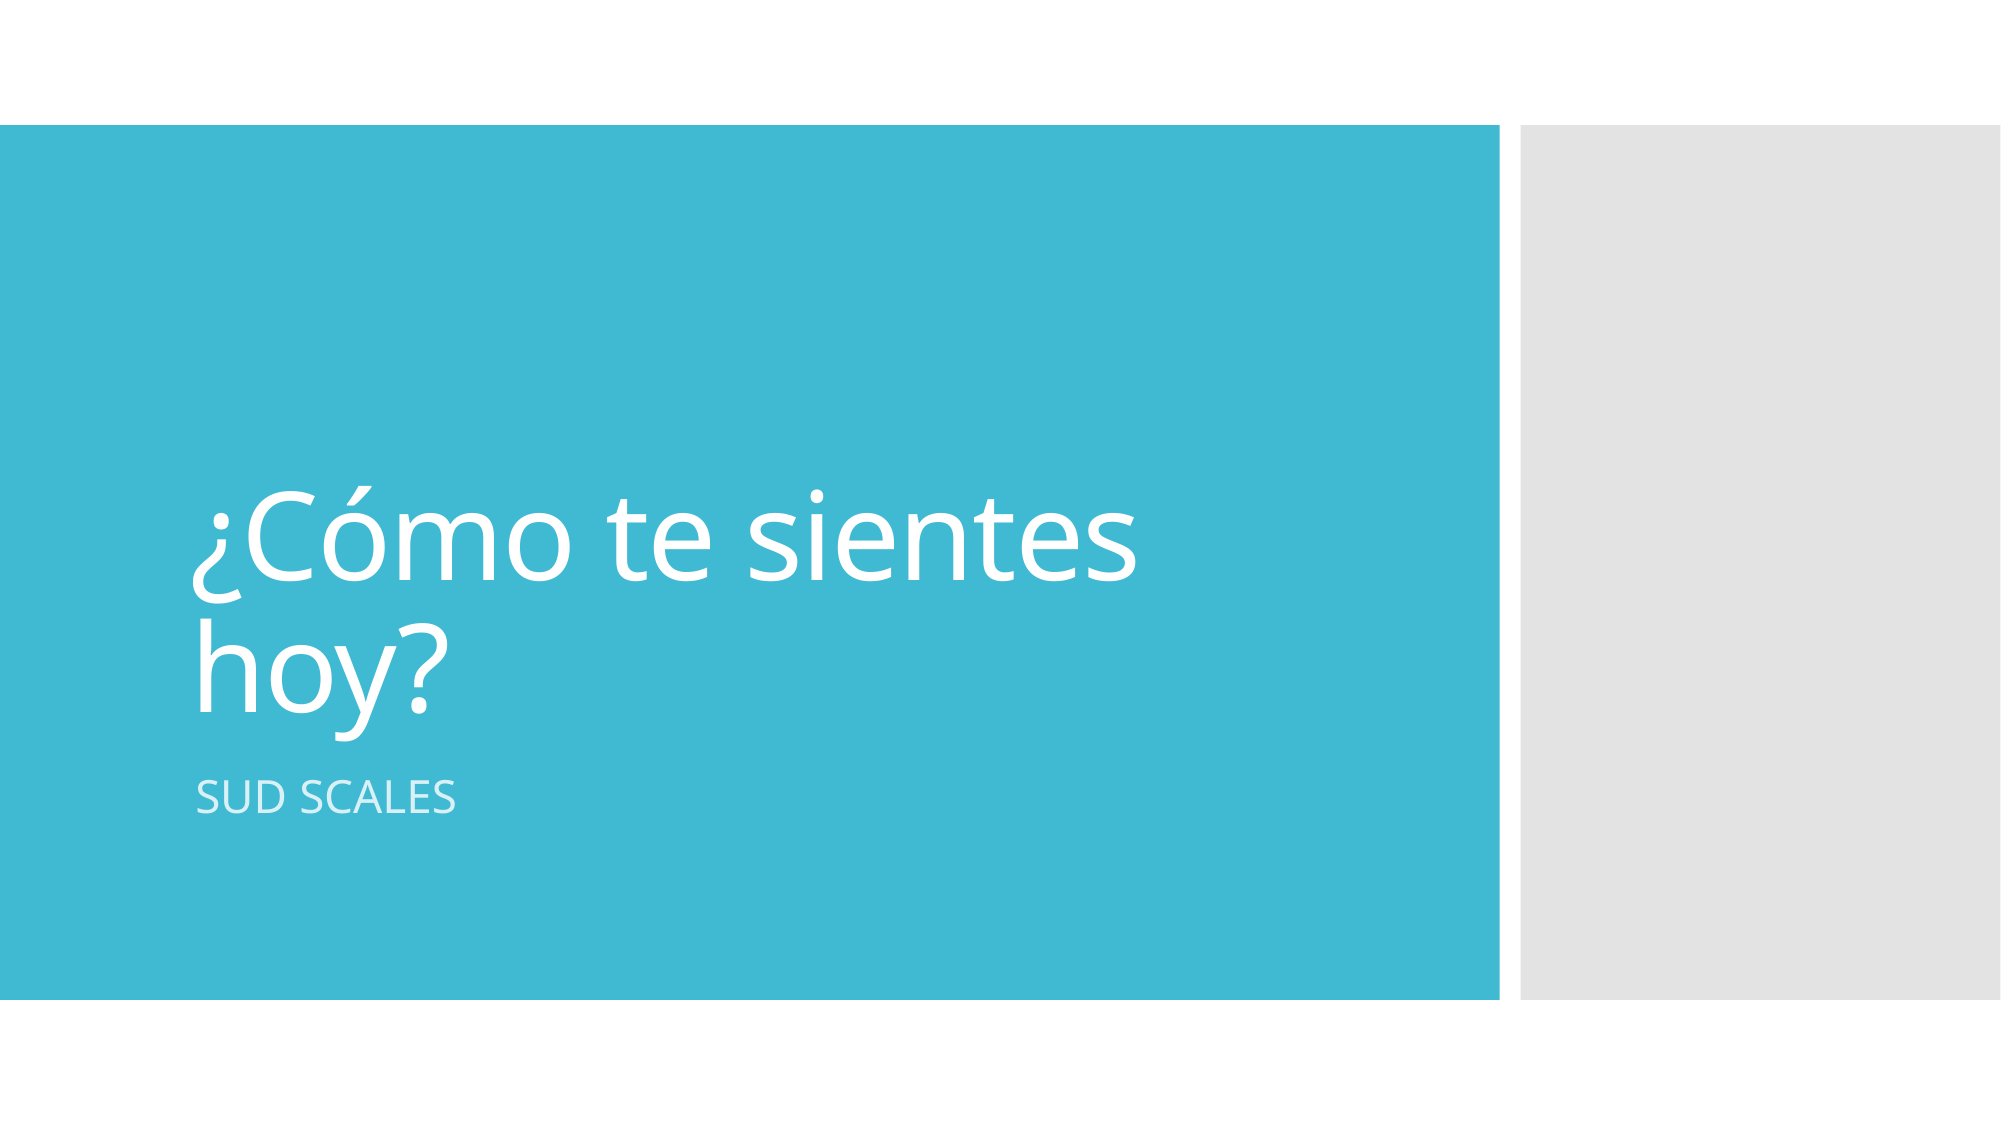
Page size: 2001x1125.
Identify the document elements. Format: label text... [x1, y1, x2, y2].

title ¿Cómo te sientes hoy? [175, 213, 1376, 747]
subtitle SUD SCALES [180, 766, 1381, 917]
